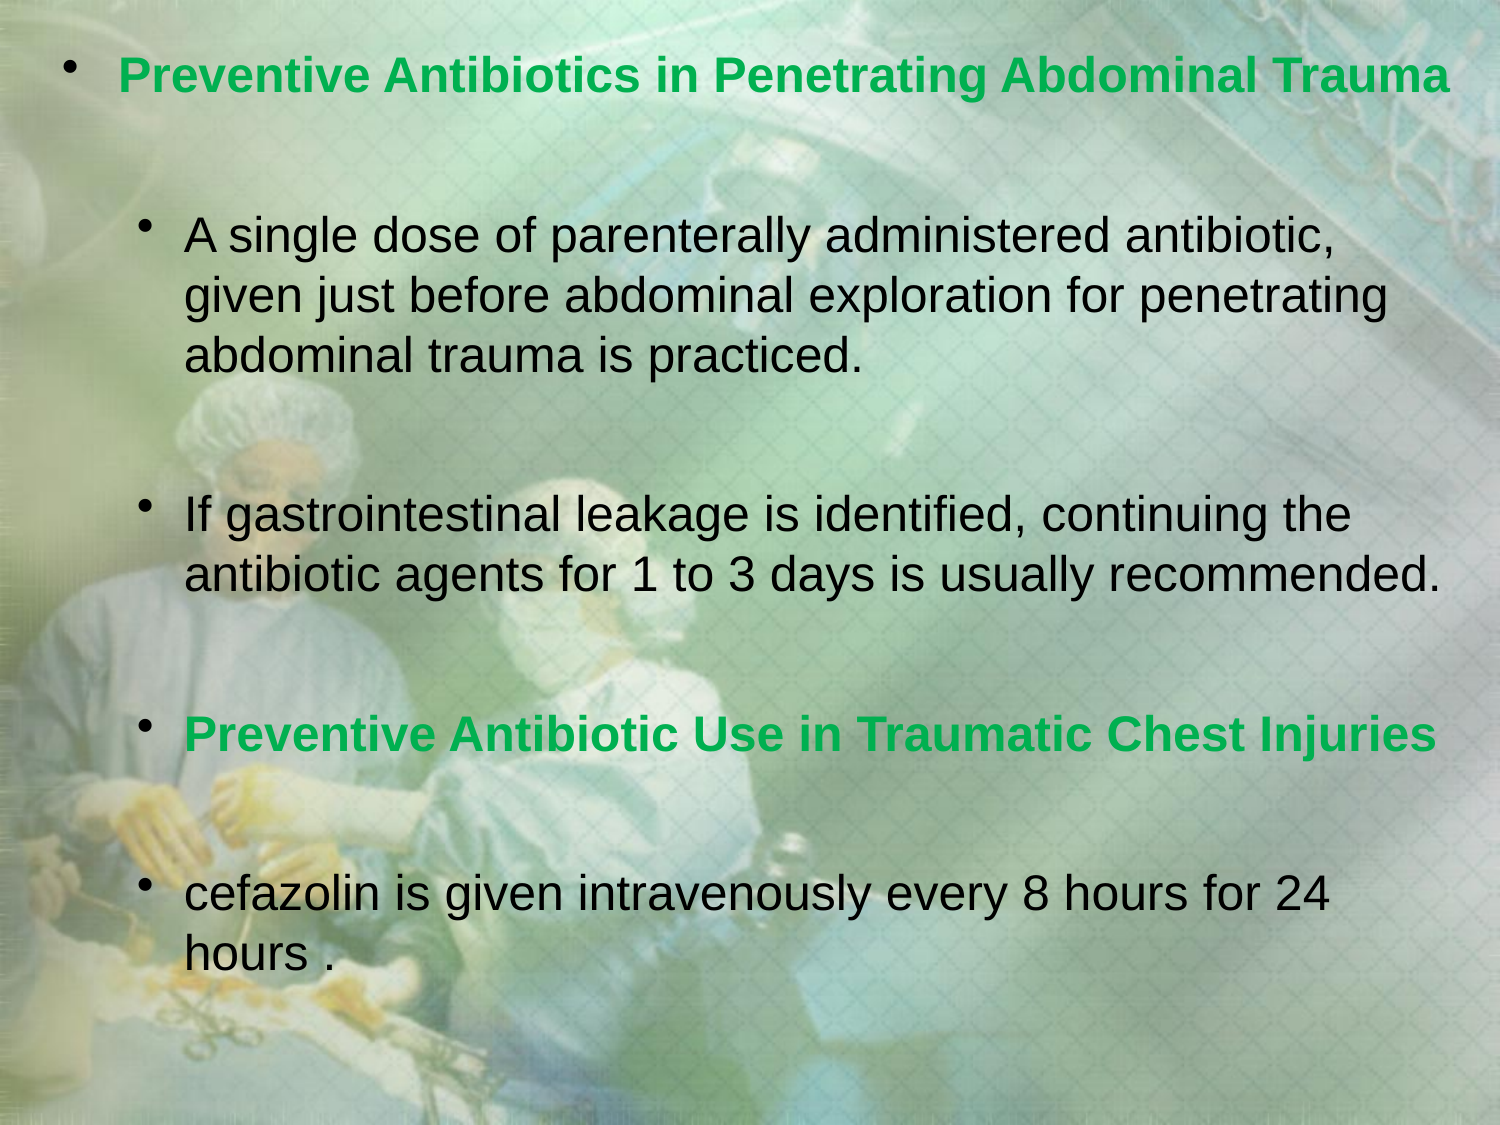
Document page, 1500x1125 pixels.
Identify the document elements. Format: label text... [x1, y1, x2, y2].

picture [0, 0, 1500, 1125]
list Preventive Antibiotics in Penetrating Abdominal Trauma A single dose of parenterally administered antibiotic, given just before abdominal exploration for penetrating abdominal trauma is practiced. If gastrointestinal leakage is identified, continuing the antibiotic agents for 1 to 3 days is usually recommended. Preventive Antibiotic Use in Traumatic Chest Injuries cefazolin is given intravenously every 8 hours for 24 hours . [46, 34, 1480, 1006]
